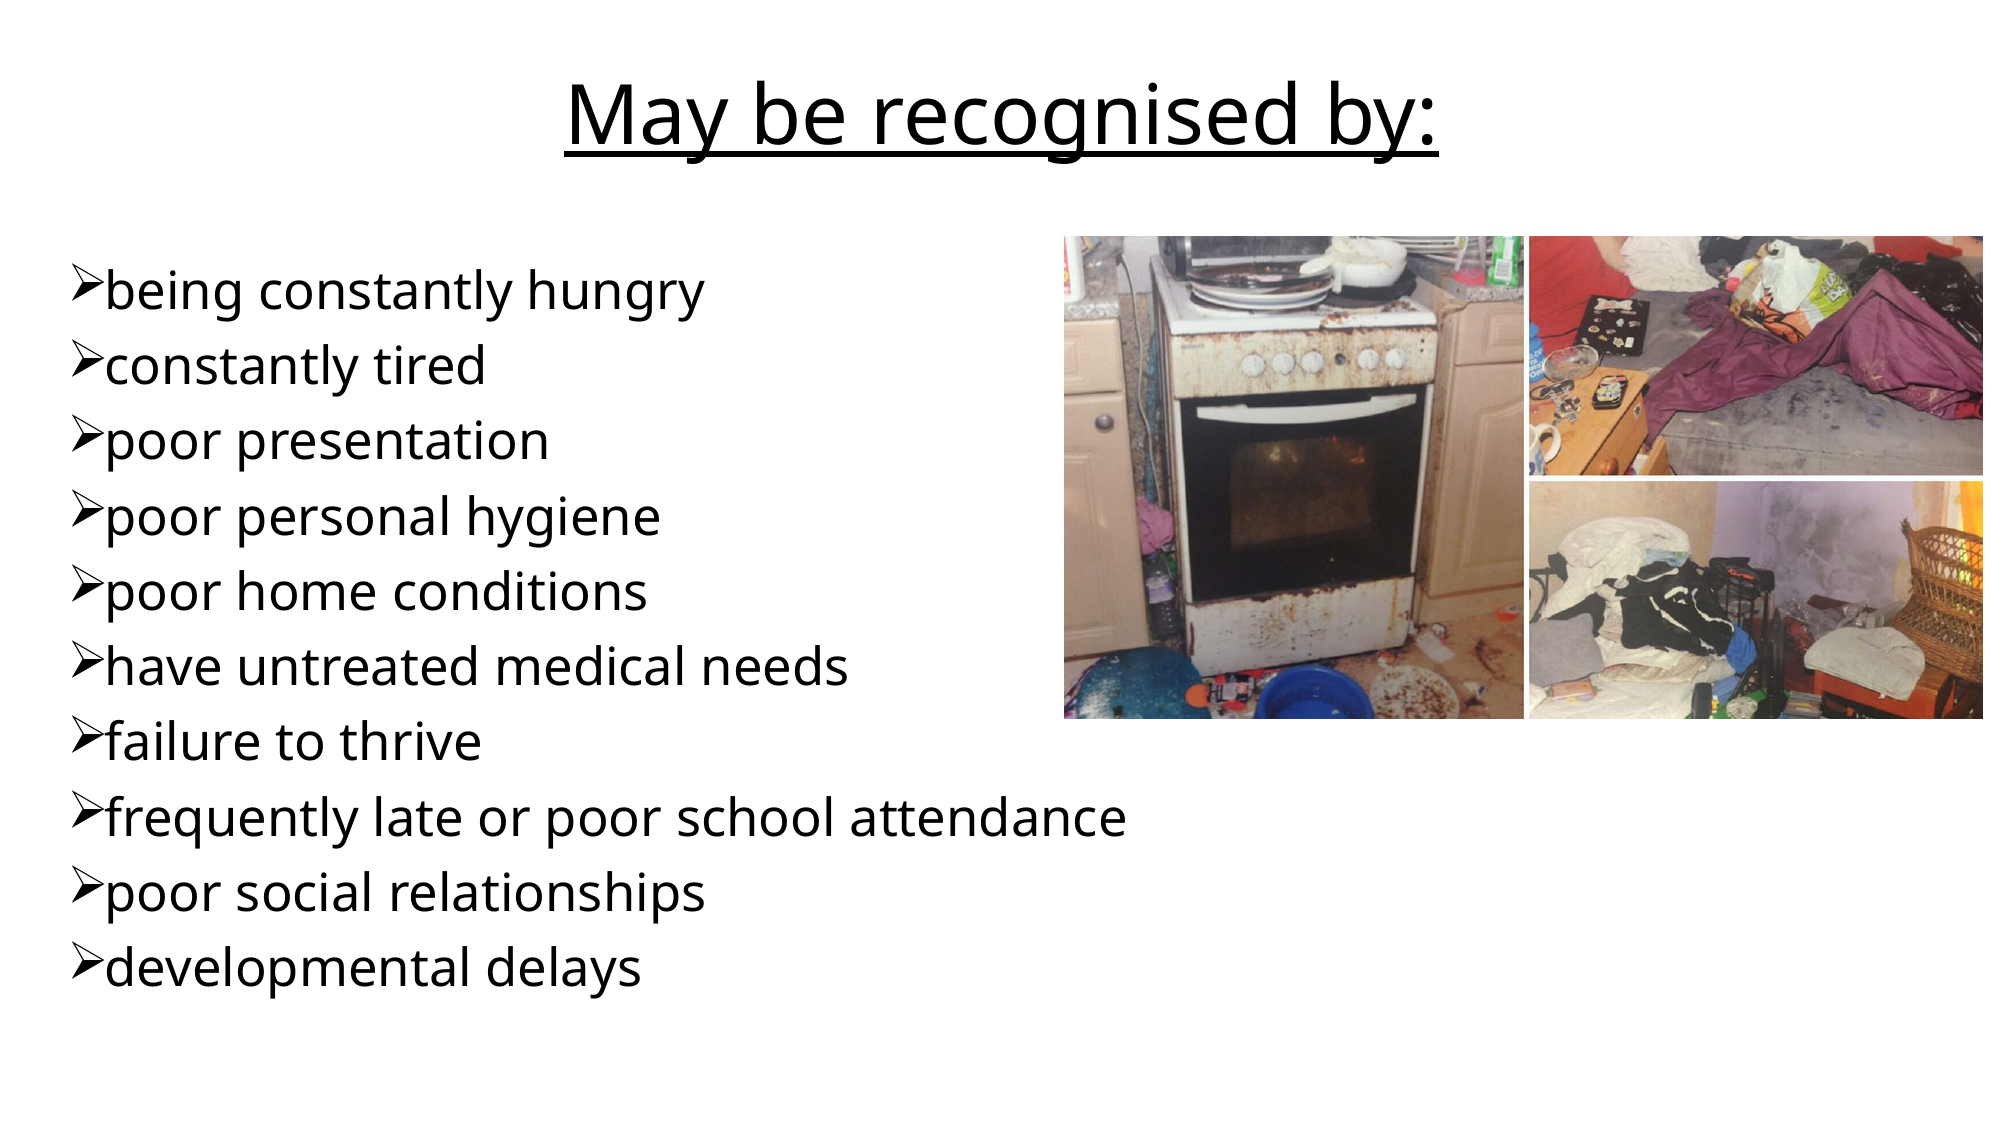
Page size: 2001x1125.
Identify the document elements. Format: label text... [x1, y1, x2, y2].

title May be recognised by: [140, 0, 1863, 256]
picture [1064, 236, 1983, 719]
list being constantly hungry constantly tired poor presentation poor personal hygiene poor home conditions have untreated medical needs failure to thrive frequently late or poor school attendance poor social relationships developmental delays [52, 256, 1863, 1014]
